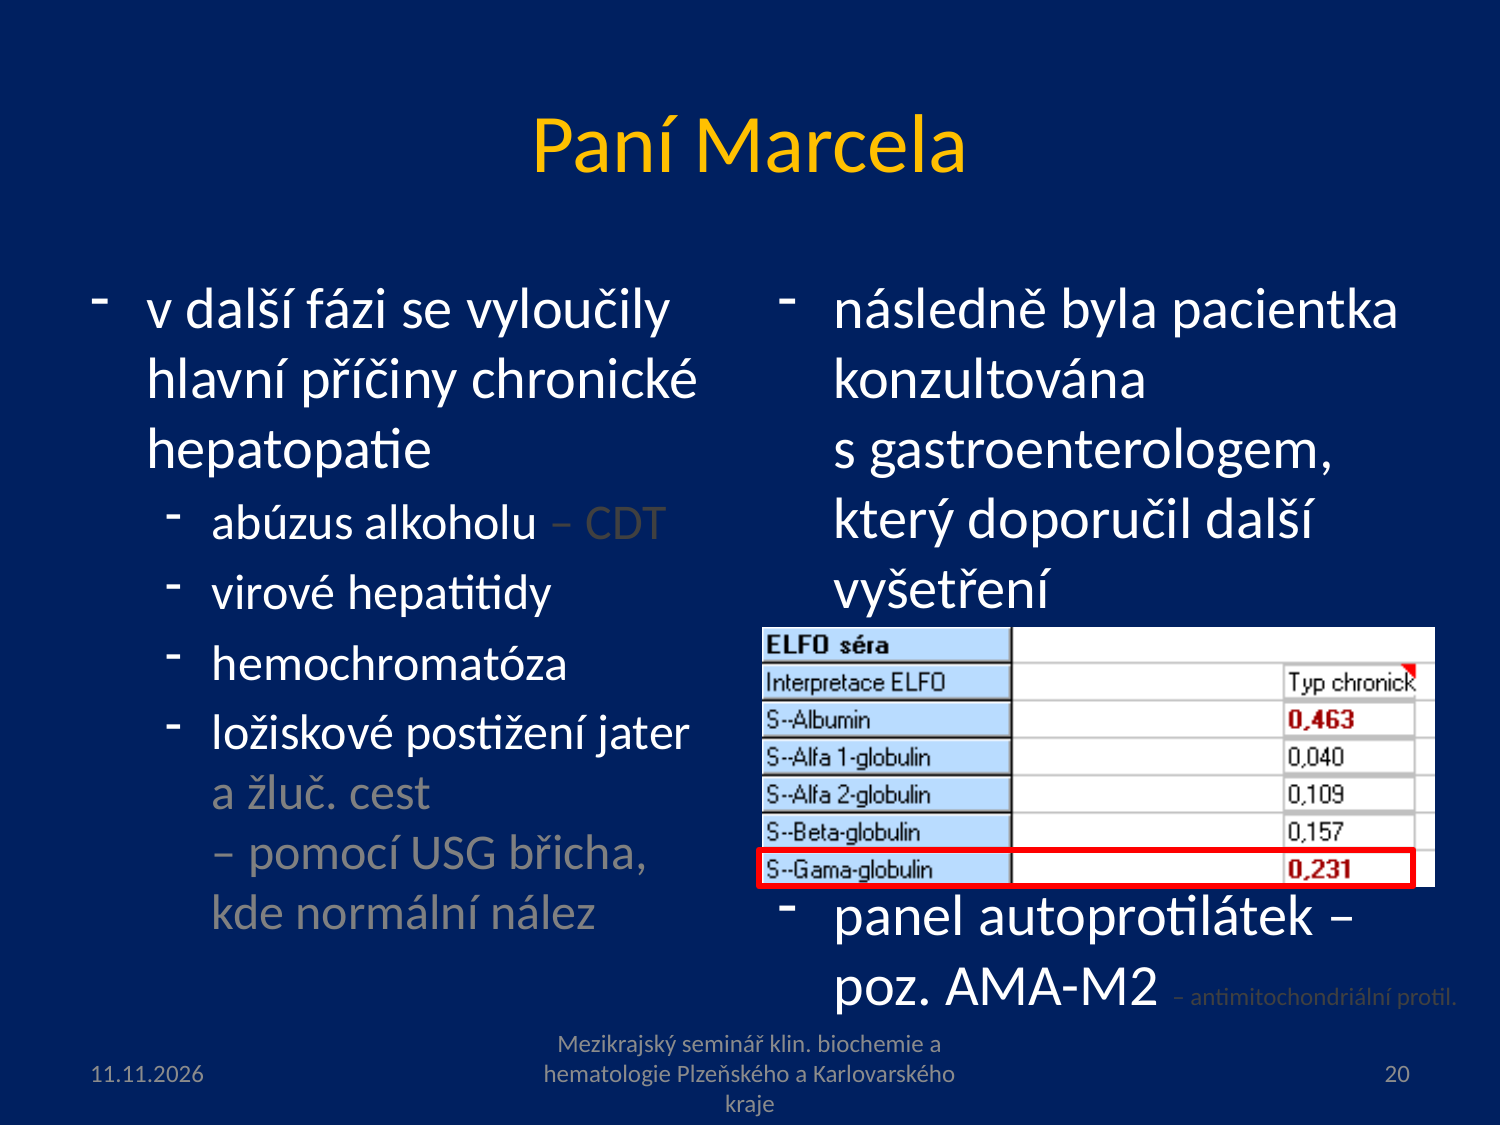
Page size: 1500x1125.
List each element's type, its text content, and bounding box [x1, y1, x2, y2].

list následně byla pacientka konzultována s gastroenterologem, který doporučil další vyšetření panel autoprotilátek – poz. AMA-M2 – antimitochondriální protil. [762, 262, 1483, 1043]
slide_number 20 [1074, 1042, 1425, 1103]
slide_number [75, 1042, 425, 1103]
footer Mezikrajský seminář klin. biochemie a hematologie Plzeňského a Karlovarského kraje [512, 1042, 988, 1103]
list v další fázi se vyloučily hlavní příčiny chronické hepatopatie abúzus alkoholu – CDT virové hepatitidy hemochromatóza ložiskové postižení jater a žluč. cest – pomocí USG břicha, kde normální nález [75, 262, 738, 1005]
title Paní Marcela [75, 45, 1425, 233]
picture [762, 626, 1436, 887]
